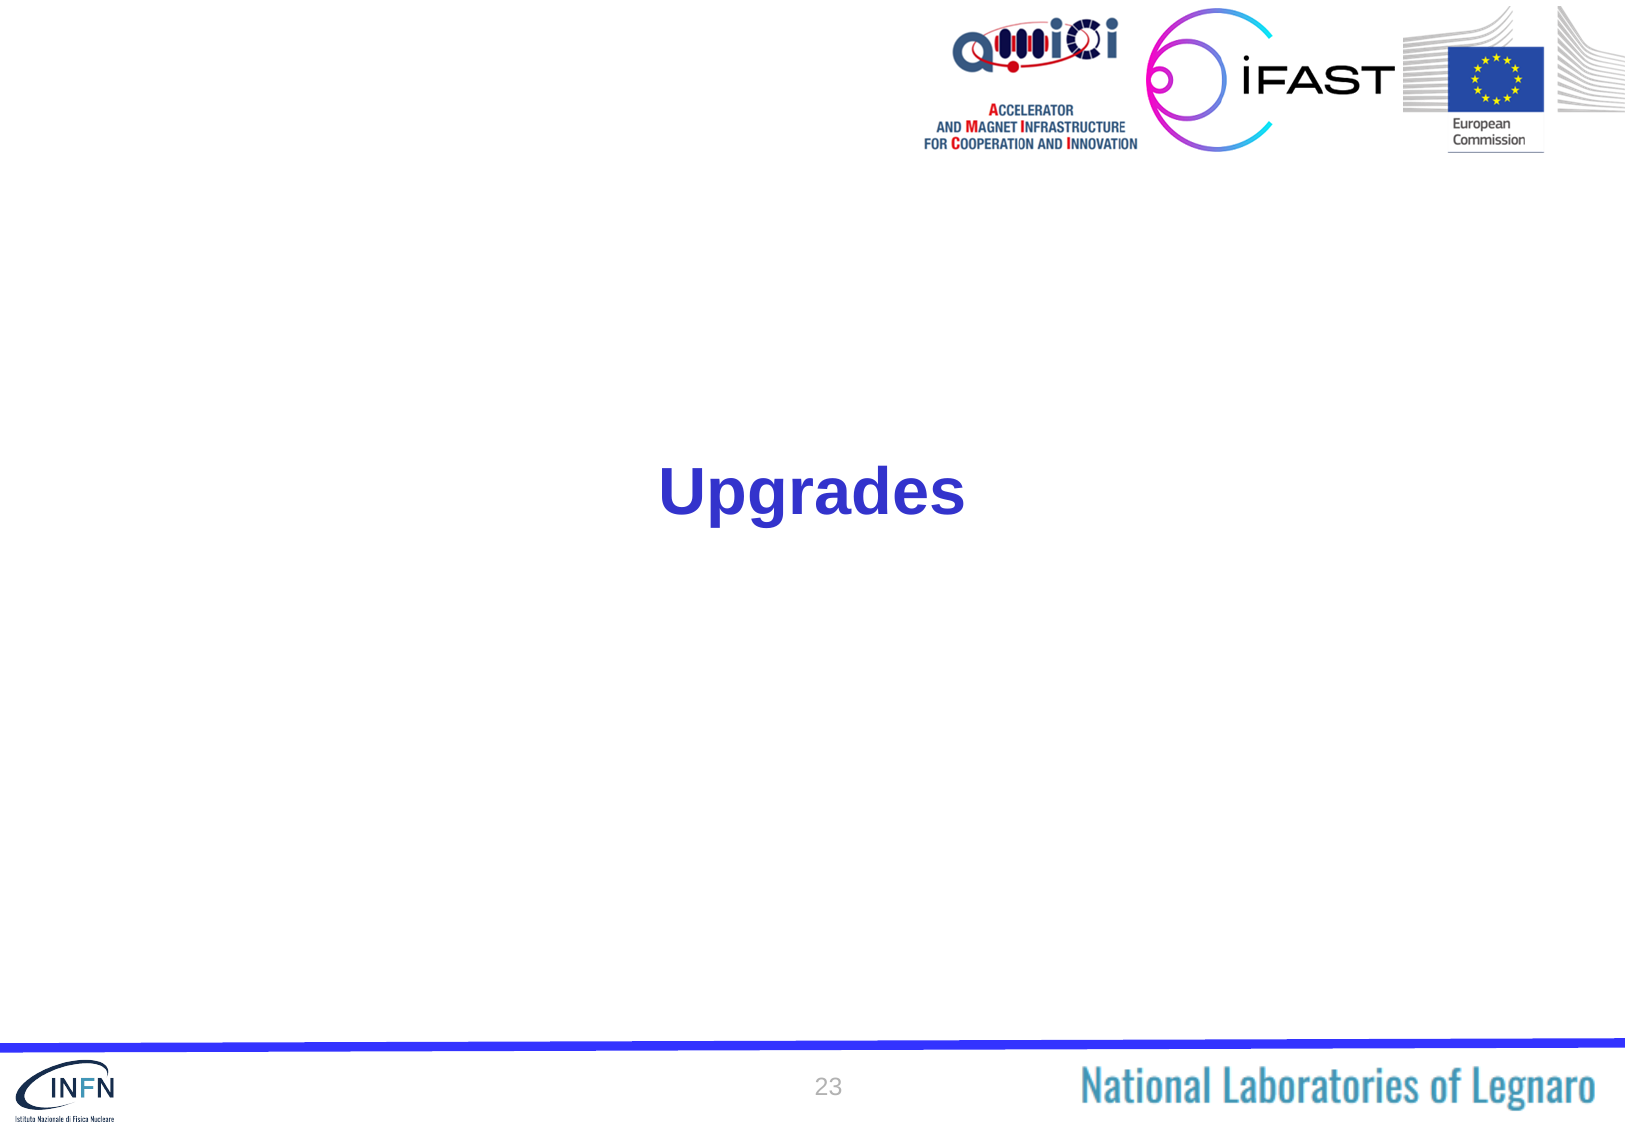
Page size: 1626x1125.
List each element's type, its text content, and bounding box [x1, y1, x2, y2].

title Upgrades [121, 412, 1504, 563]
picture [1067, 1057, 1609, 1119]
picture [5, 1055, 122, 1125]
picture [919, 6, 1625, 153]
slide_number 23 [767, 1055, 858, 1116]
